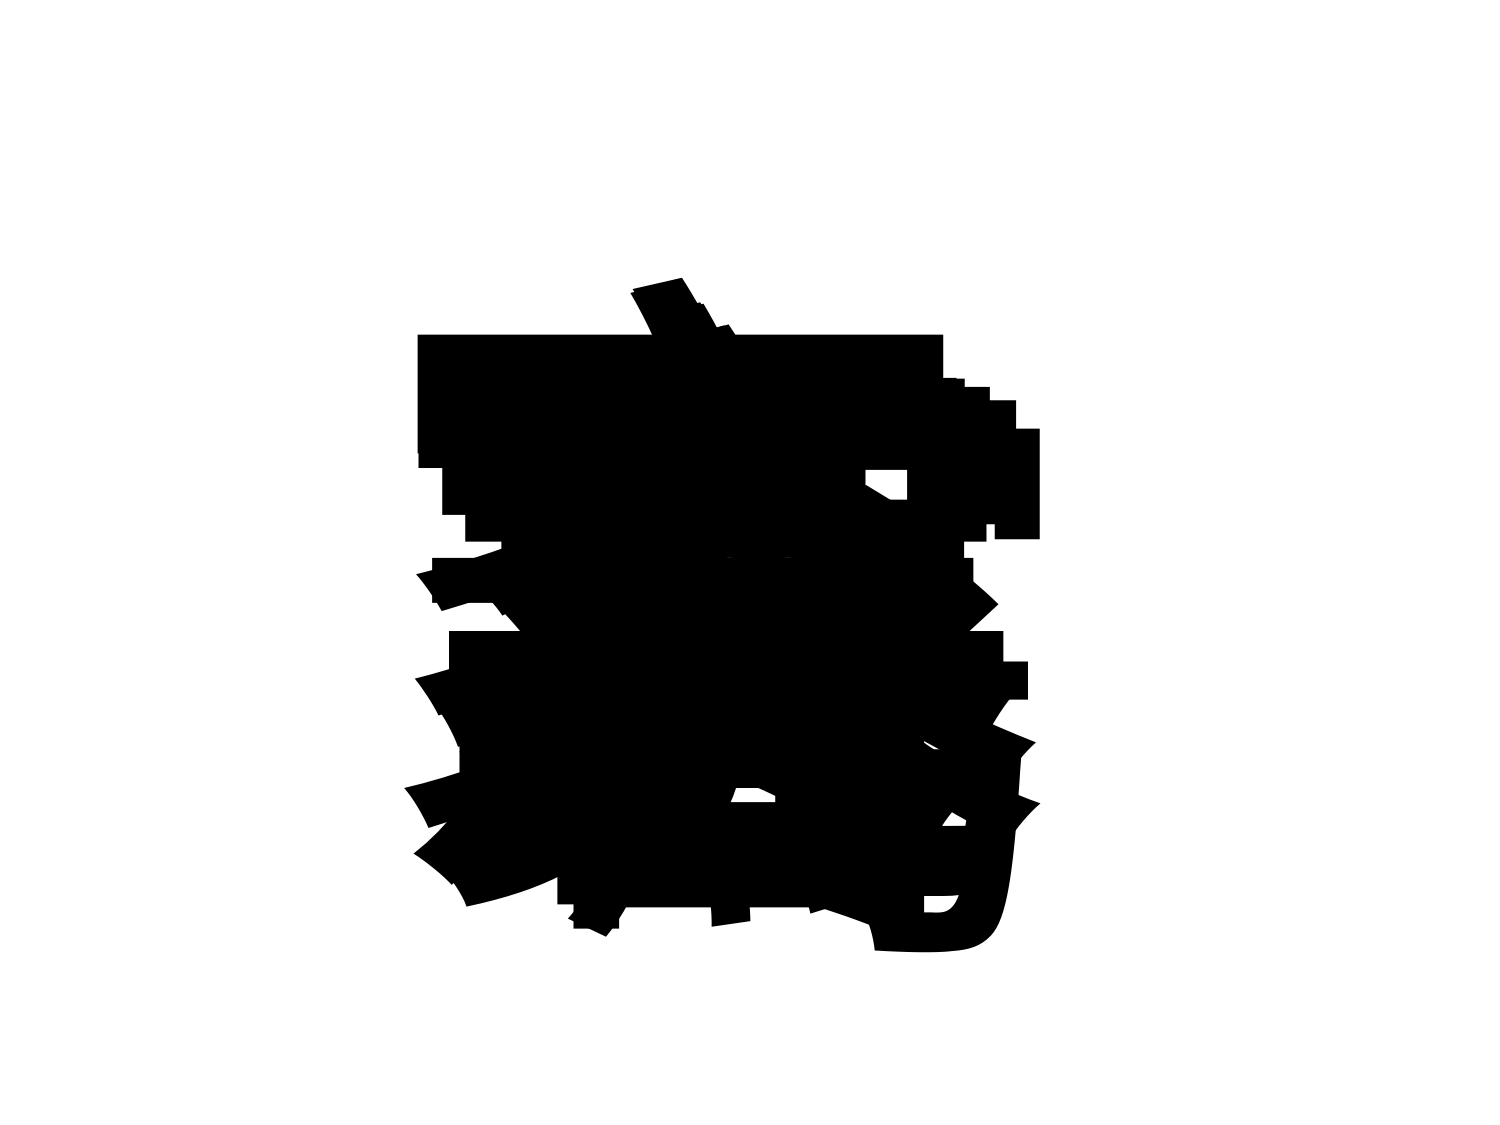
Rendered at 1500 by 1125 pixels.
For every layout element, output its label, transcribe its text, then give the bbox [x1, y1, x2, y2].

text_box 寫 [446, 271, 1162, 1036]
text_box 安 [375, 199, 1090, 964]
text_box 客 [398, 222, 1114, 988]
text_box 家 [351, 175, 1067, 941]
text_box 容 [421, 246, 1137, 1011]
